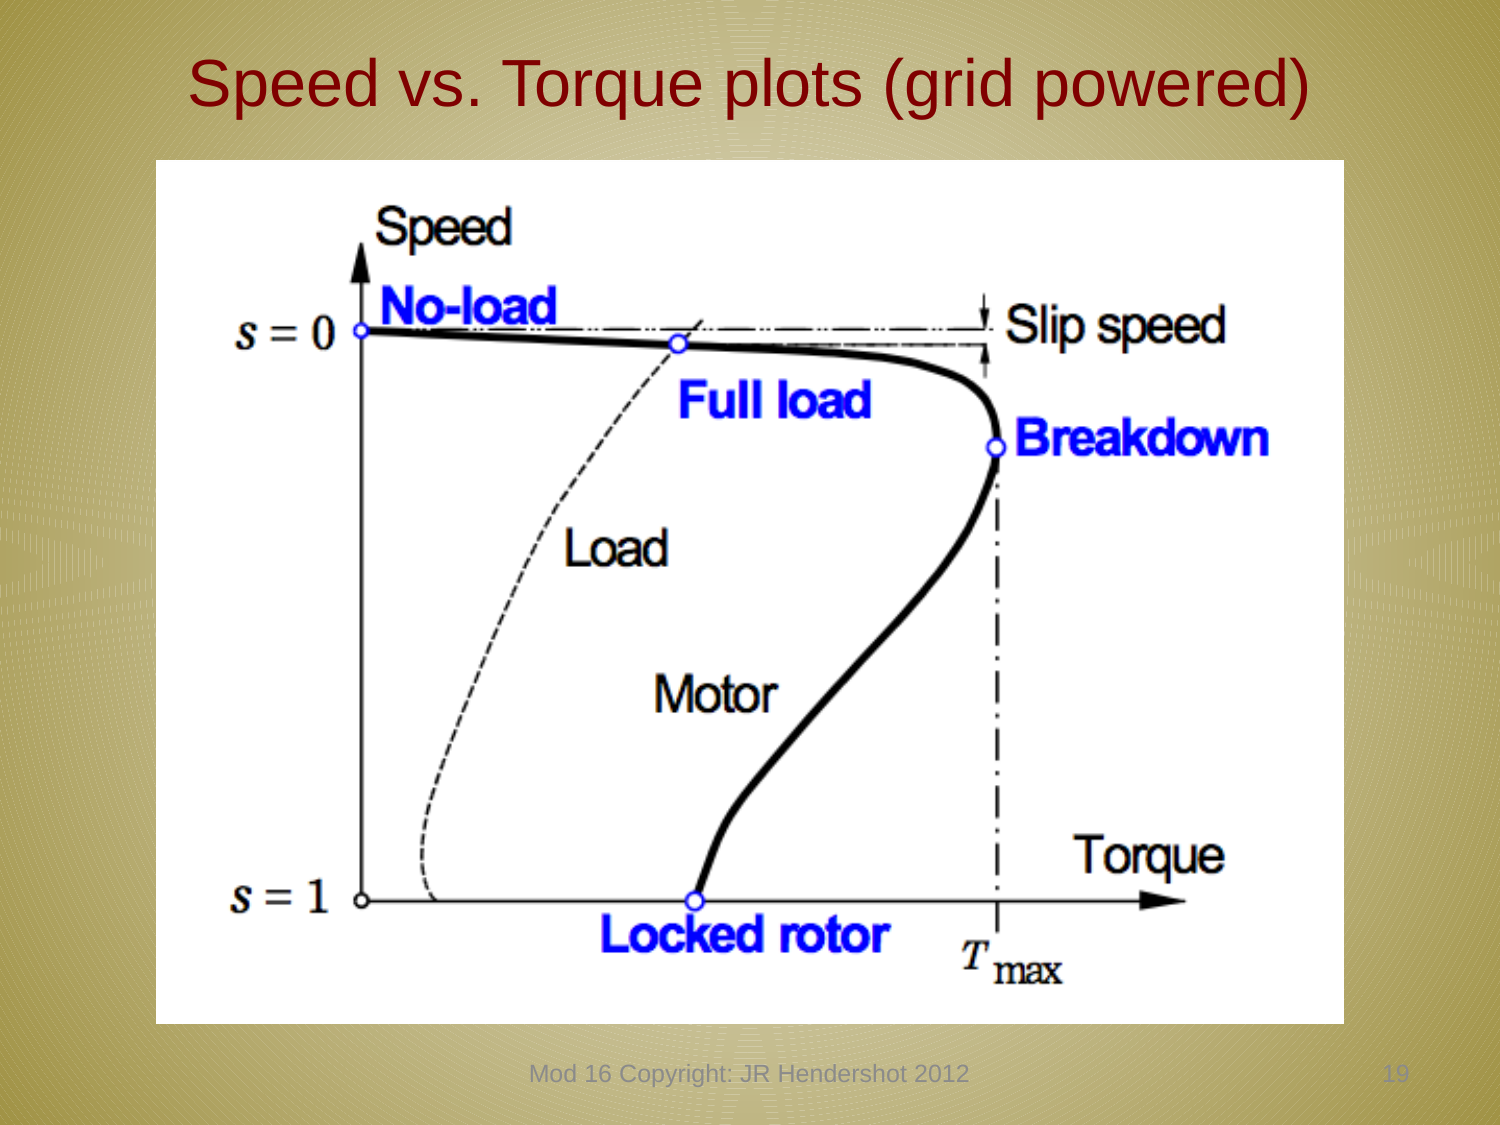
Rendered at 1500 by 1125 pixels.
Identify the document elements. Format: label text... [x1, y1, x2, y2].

picture [155, 160, 1344, 1024]
title Speed vs. Torque plots (grid powered) [75, 32, 1425, 220]
slide_number 168 [1074, 1042, 1425, 1103]
footer Mod 16 Copyright: JR Hendershot 2012 [512, 1042, 988, 1103]
